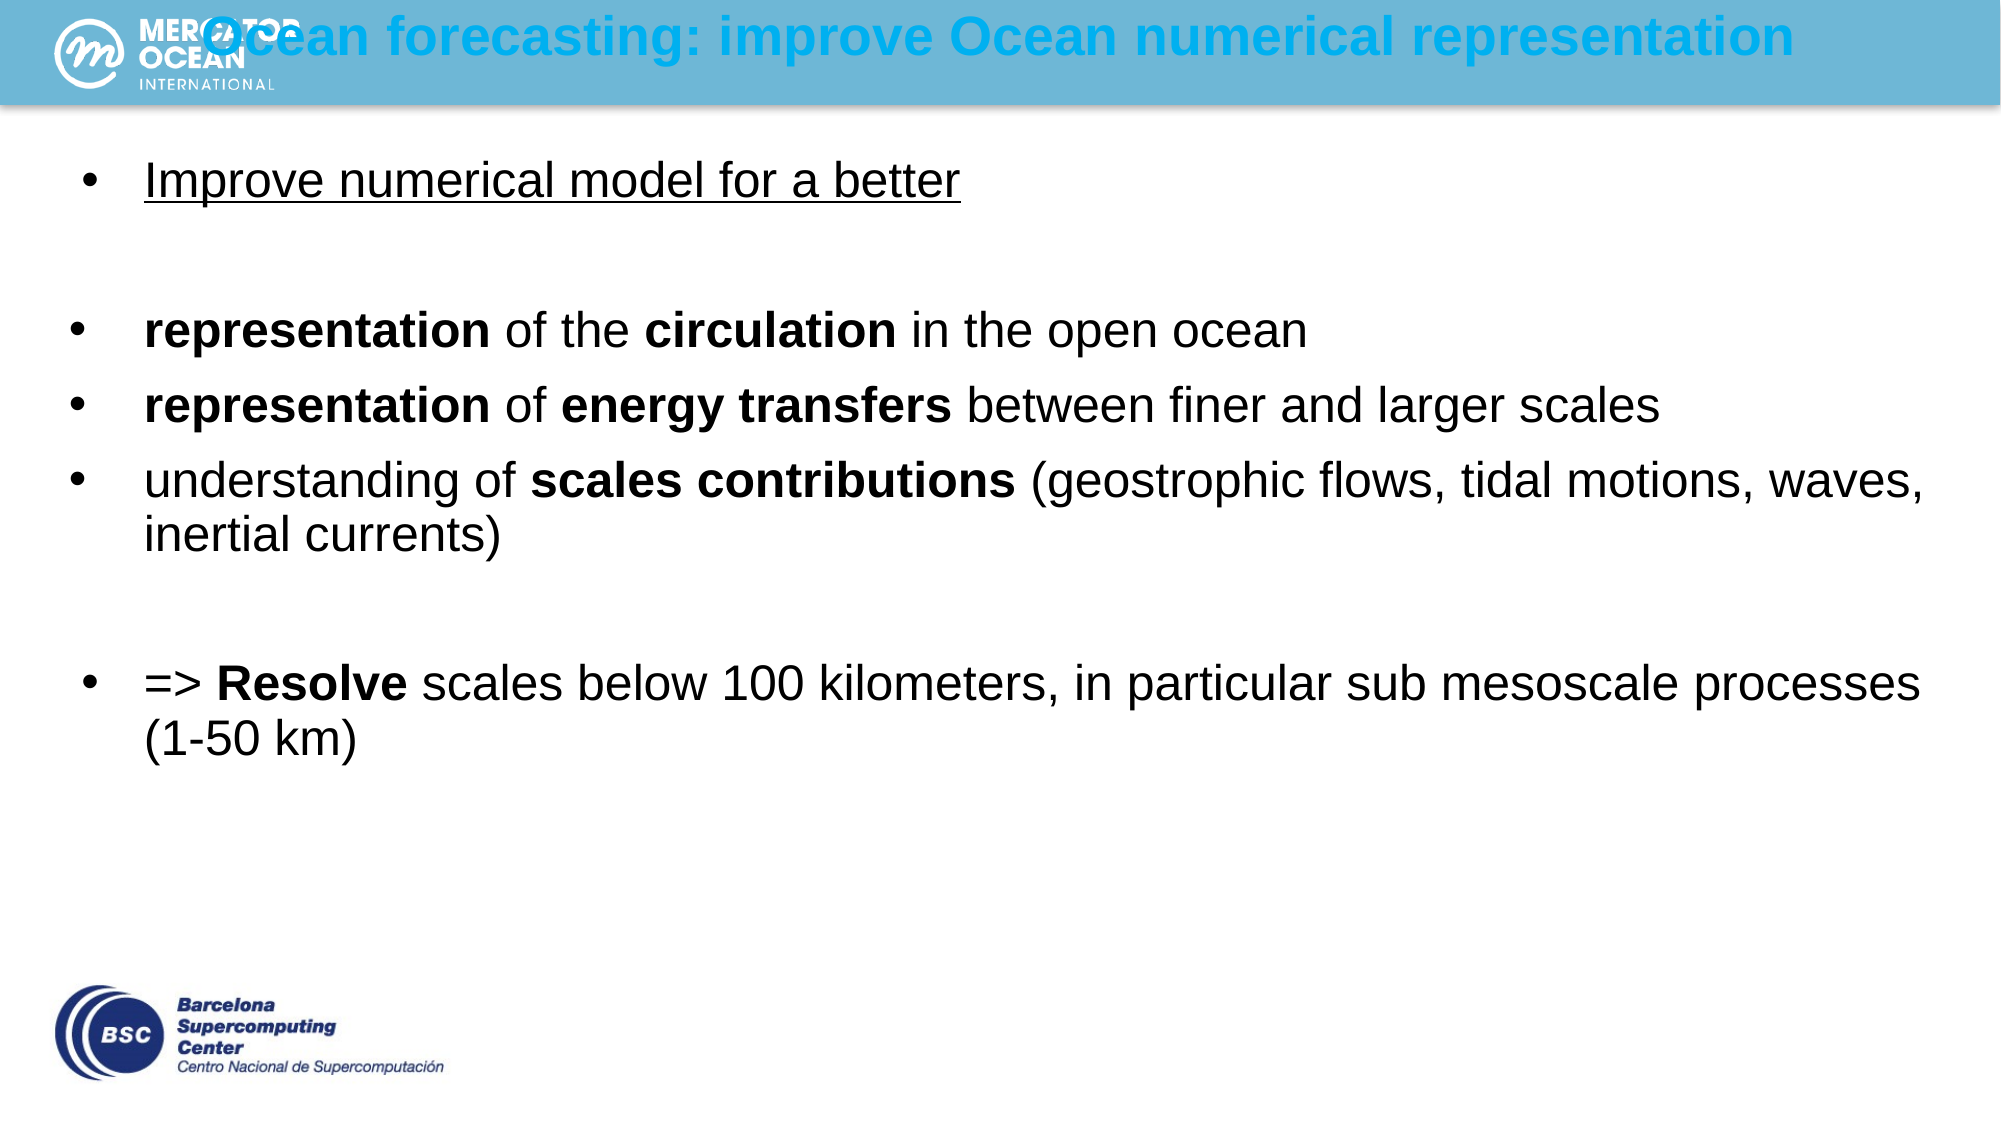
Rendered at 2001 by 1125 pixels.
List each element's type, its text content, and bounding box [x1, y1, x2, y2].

picture [0, 0, 2001, 1125]
title Ocean forecasting: improve Ocean numerical representation [0, 0, 2000, 105]
list Improve numerical model for a better representation of the circulation in the open ocean representation of energy transfers between finer and larger scales understanding of scales contributions (geostrophic flows, tidal motions, waves, inertial currents) => Resolve scales below 100 kilometers, in particular sub mesoscale processes (1-50 km) [53, 147, 2000, 890]
